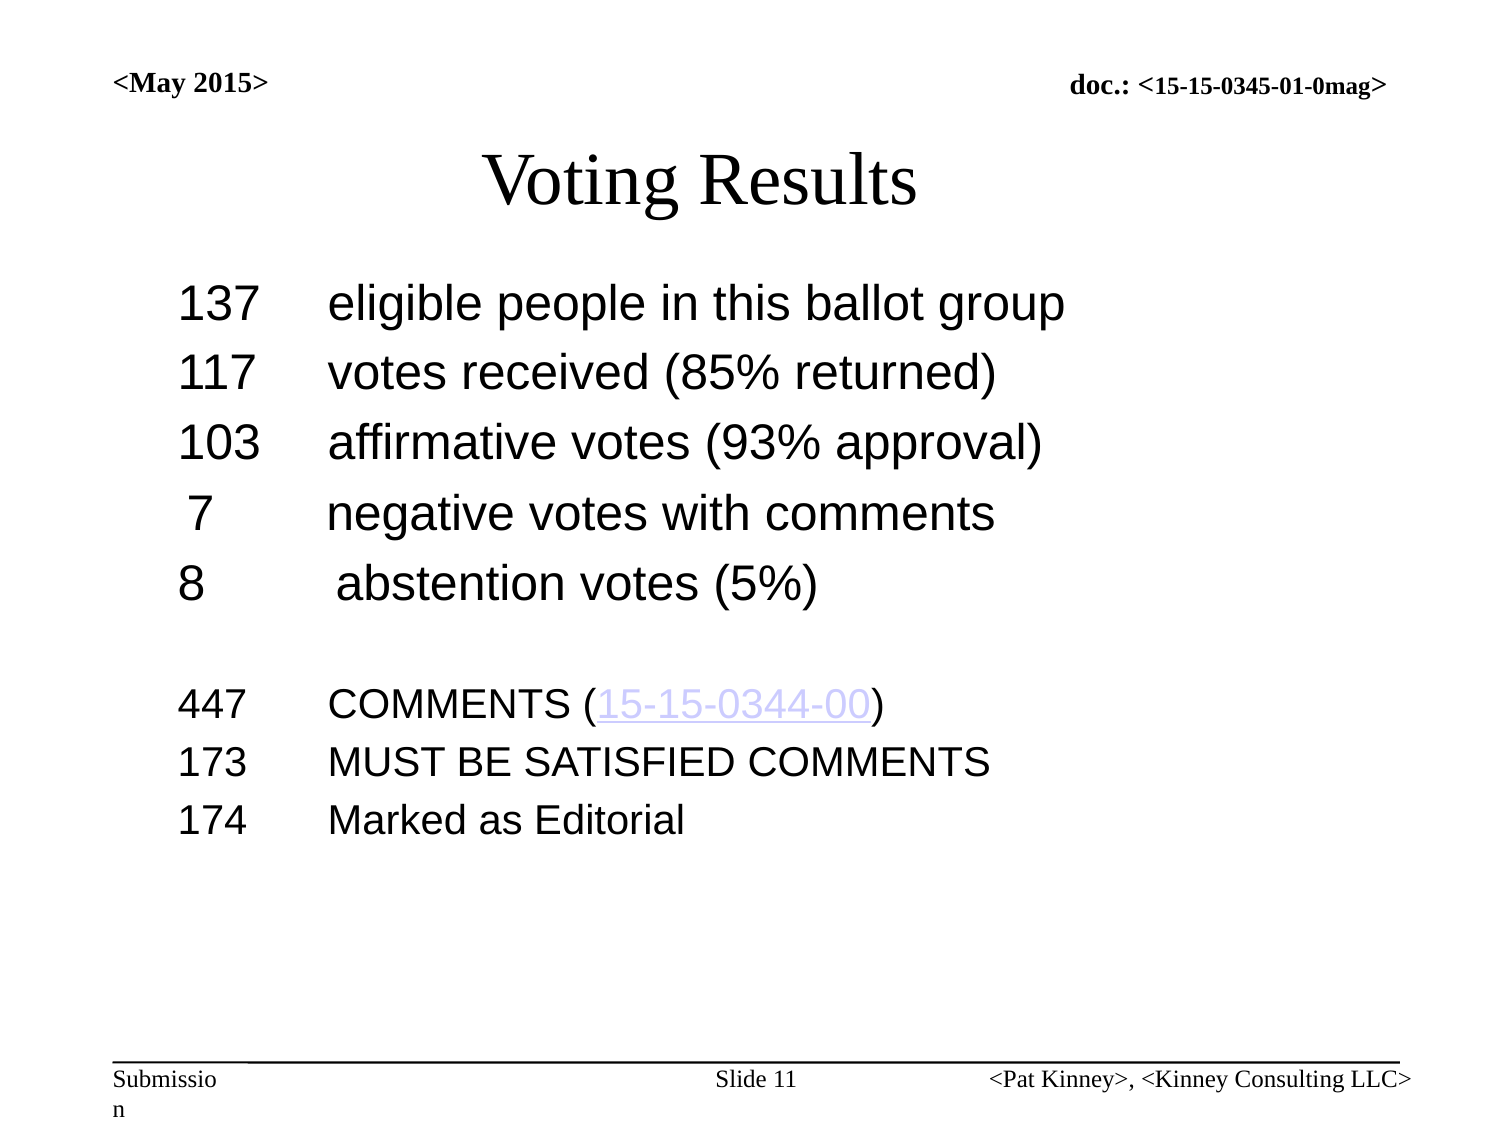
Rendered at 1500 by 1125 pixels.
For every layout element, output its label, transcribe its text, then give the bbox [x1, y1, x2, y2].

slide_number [112, 62, 376, 99]
list 137 eligible people in this ballot group 117 votes received (85% returned) 103 affirmative votes (93% approval) negative votes with comments abstention votes (5%) 447 COMMENTS (15-15-0344-00) 173 MUST BE SATISFIED COMMENTS 174 Marked as Editorial [162, 262, 1400, 975]
slide_number Slide 11 [712, 1061, 800, 1093]
title Voting Results [62, 87, 1338, 263]
footer <Pat Kinney>, <Kinney Consulting LLC> [899, 1061, 1413, 1093]
